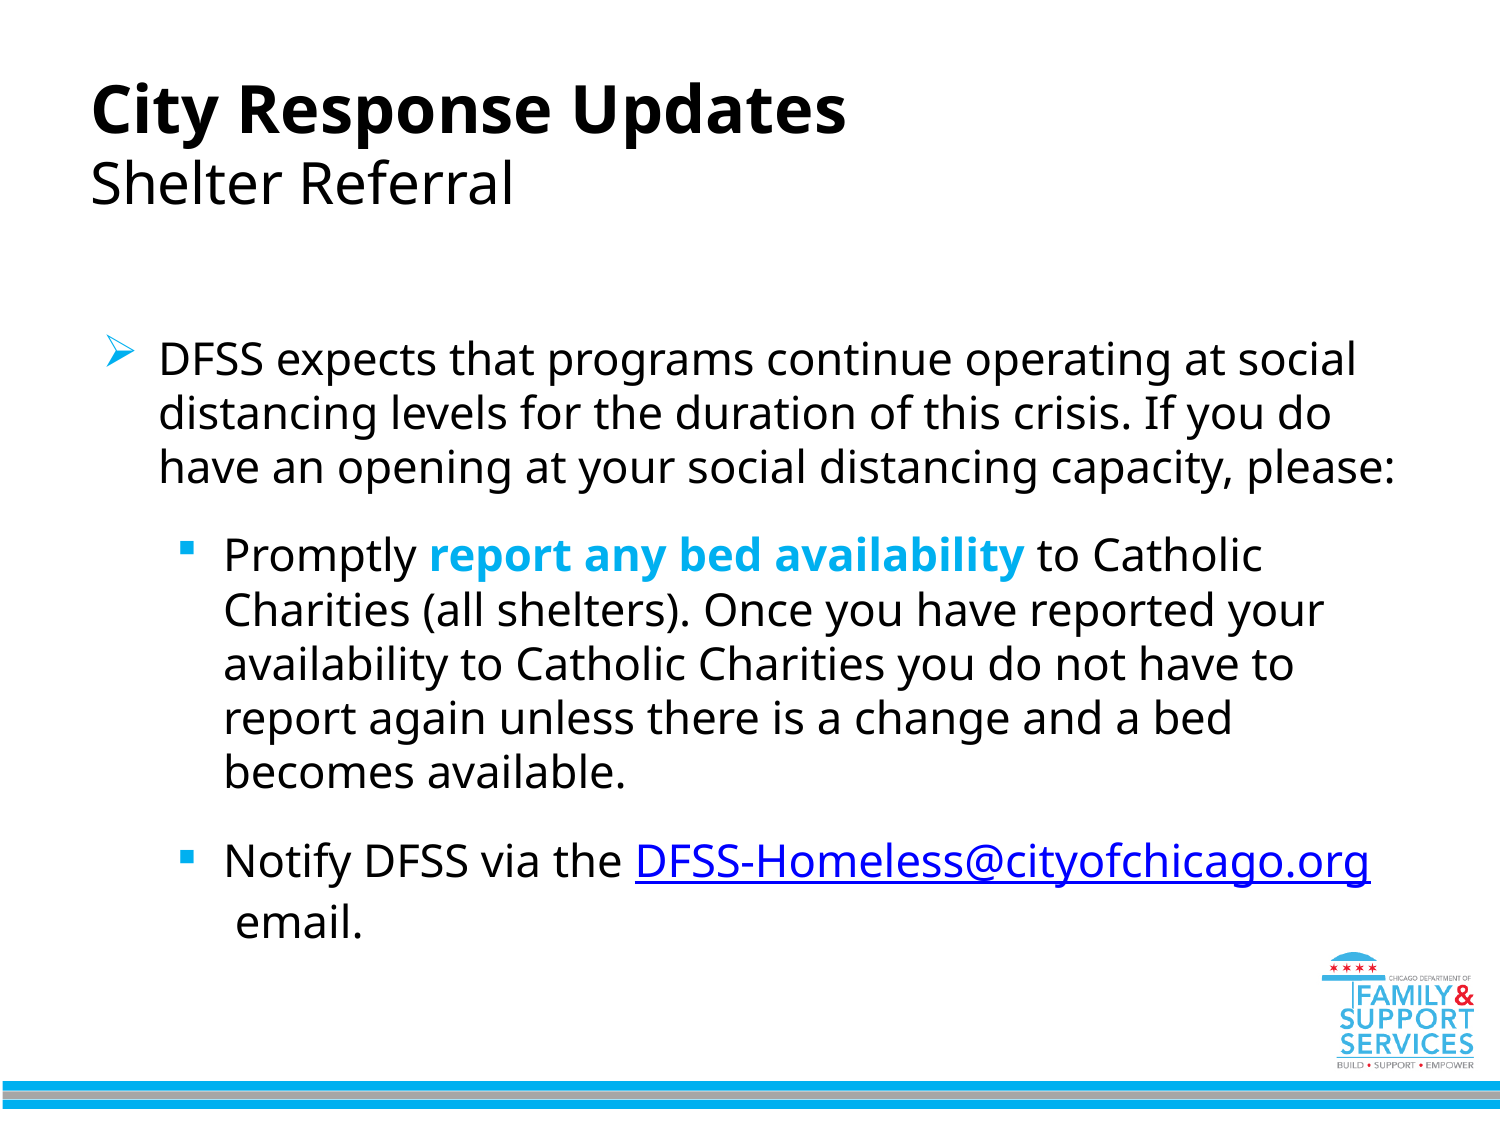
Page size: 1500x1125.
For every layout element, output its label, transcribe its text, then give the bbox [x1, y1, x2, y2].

picture [1316, 950, 1481, 1073]
list DFSS expects that programs continue operating at social distancing levels for the duration of this crisis. If you do have an opening at your social distancing capacity, please: Promptly report any bed availability to Catholic Charities (all shelters). Once you have reported your availability to Catholic Charities you do not have to report again unless there is a change and a bed becomes available. Notify DFSS via the DFSS-Homeless@cityofchicago.org email. [87, 322, 1425, 1005]
text_box City Response Updates Shelter Referral [74, 47, 1425, 236]
